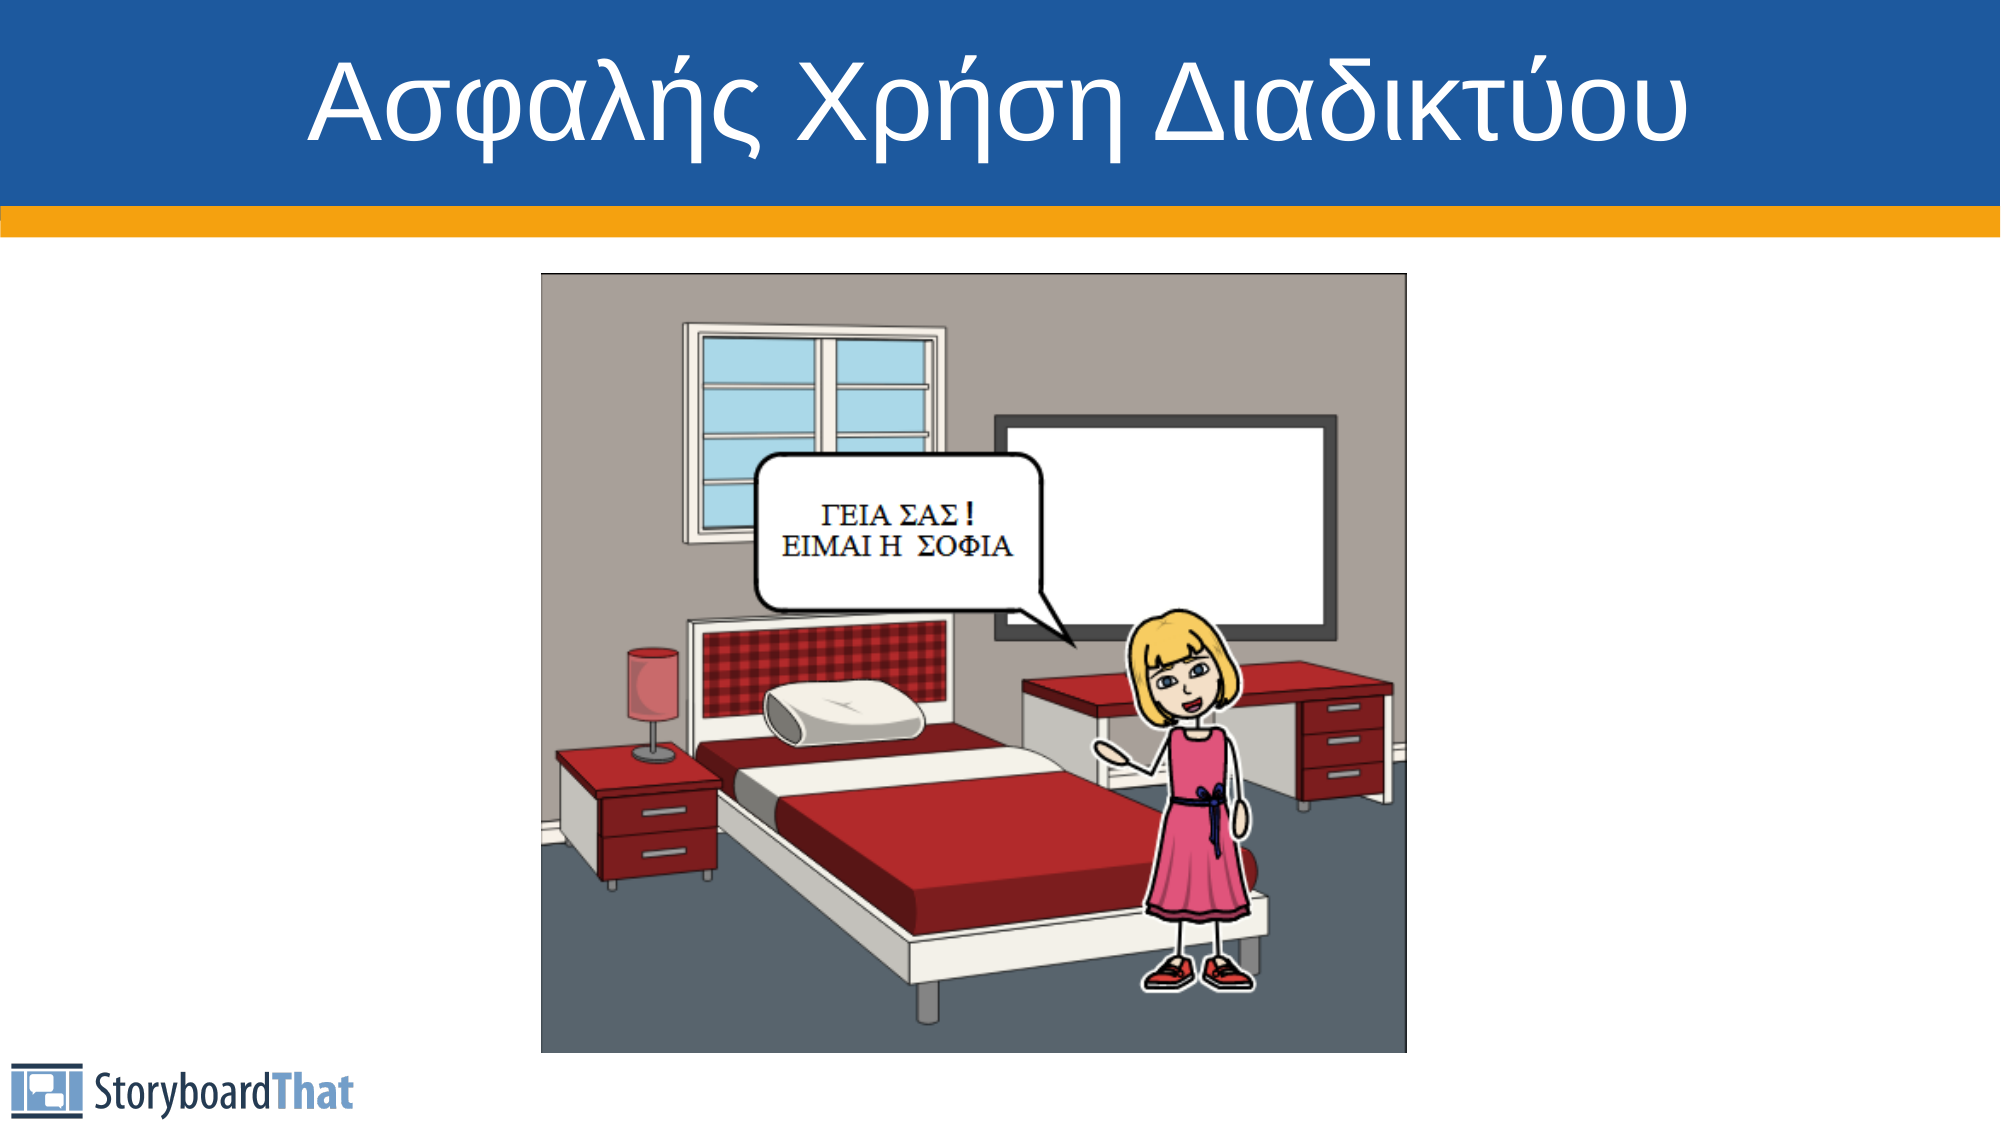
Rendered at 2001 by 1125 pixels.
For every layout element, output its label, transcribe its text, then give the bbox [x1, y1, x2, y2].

picture [9, 1060, 357, 1120]
picture [541, 273, 1407, 1053]
title Ασφαλής Χρήση Διαδικτύου [137, 2, 1863, 206]
